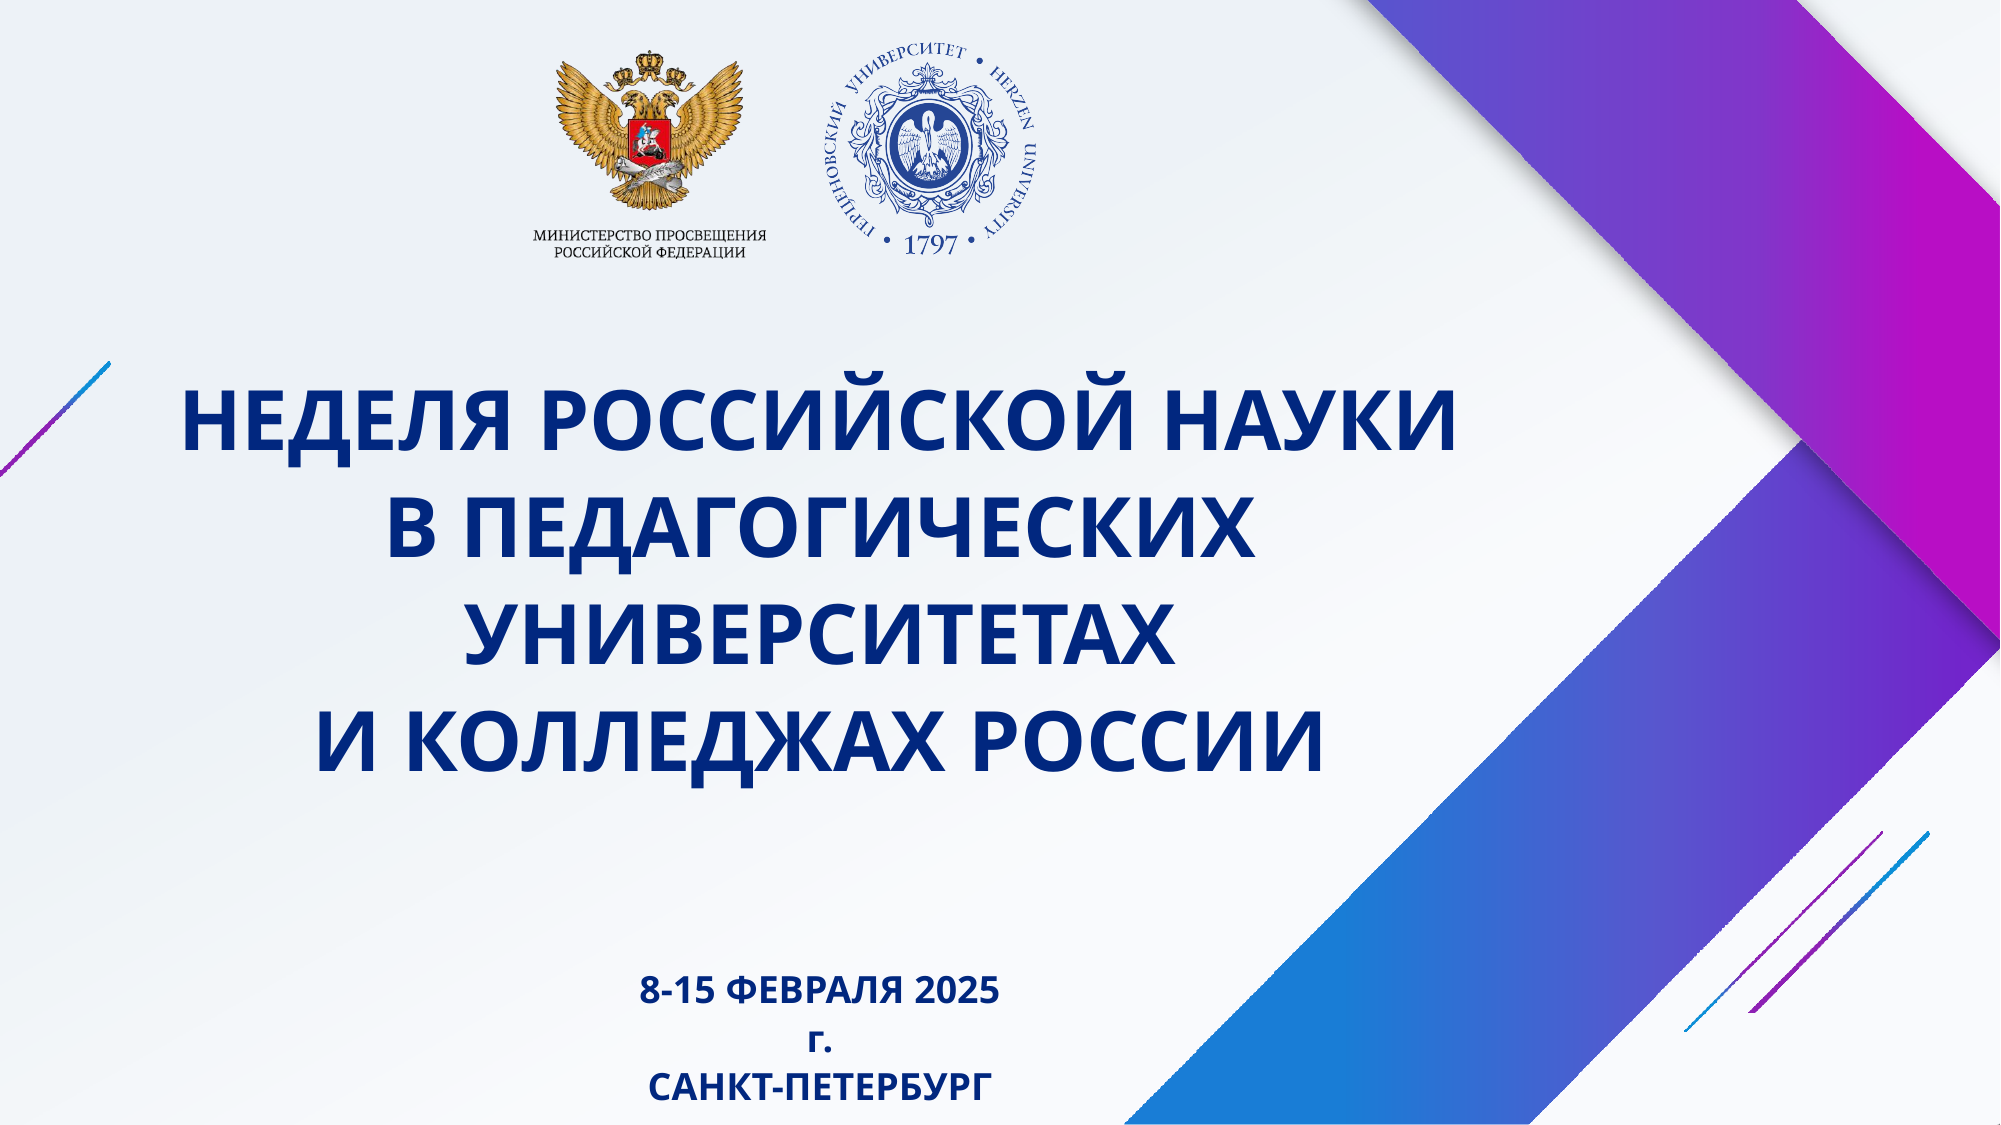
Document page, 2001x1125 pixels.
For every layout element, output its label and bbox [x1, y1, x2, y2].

text_box [0, 0, 2000, 1125]
